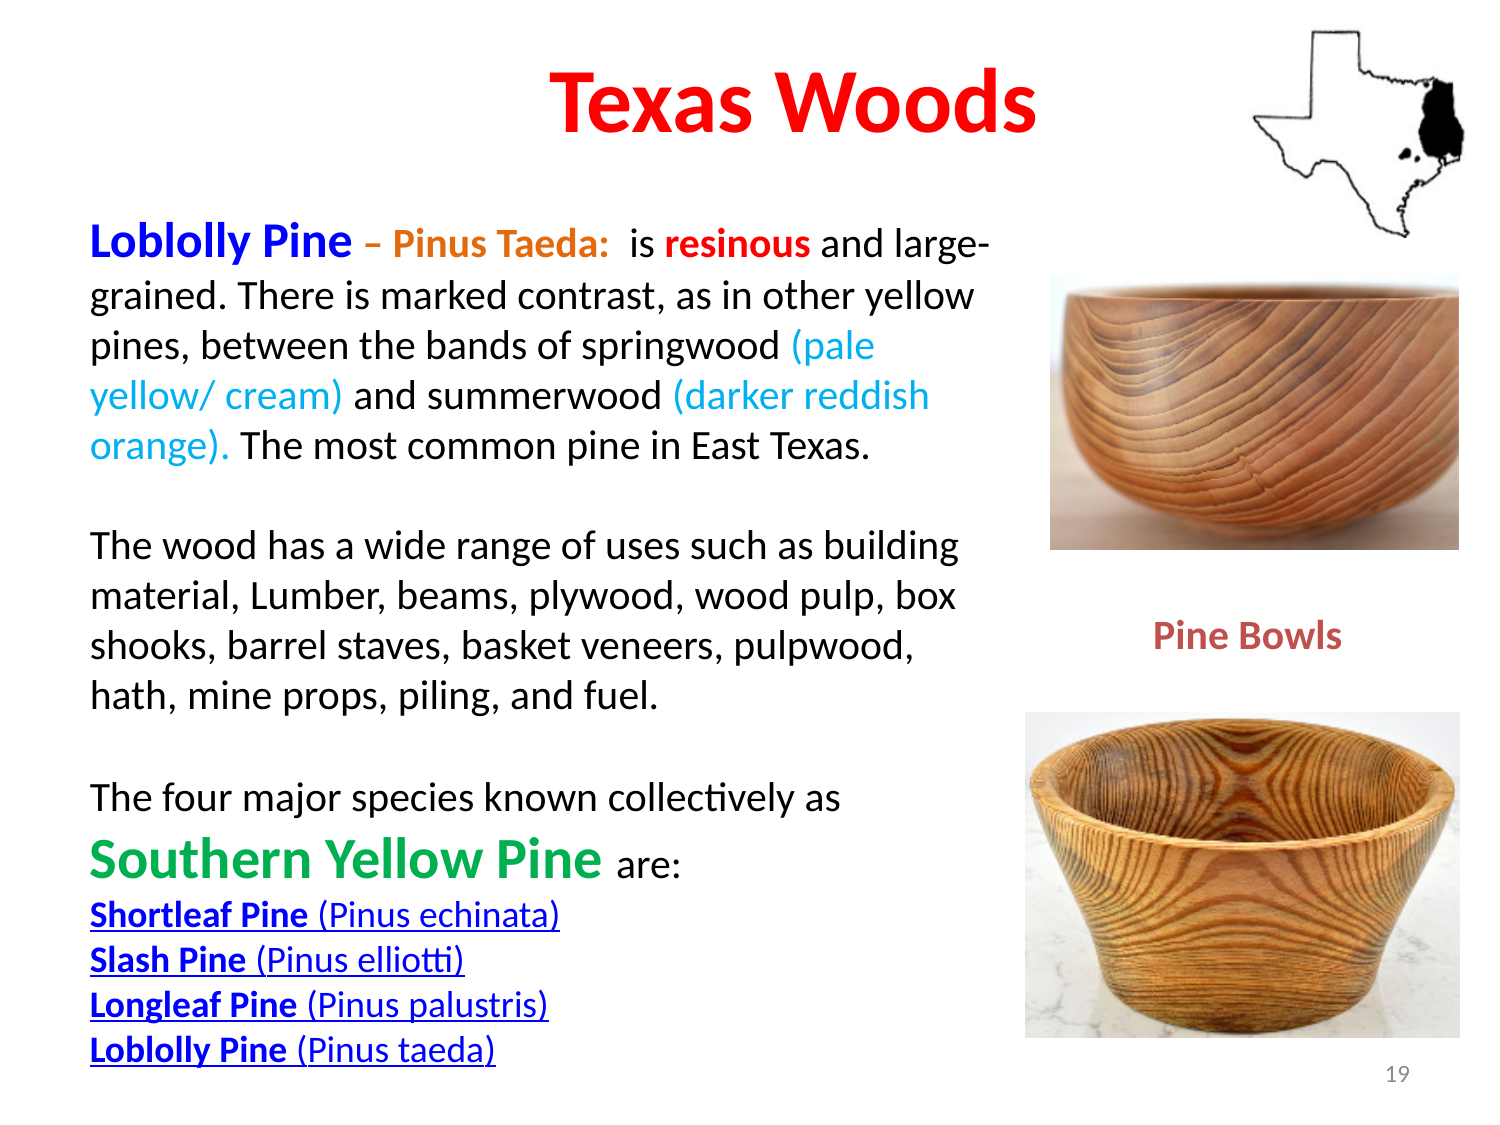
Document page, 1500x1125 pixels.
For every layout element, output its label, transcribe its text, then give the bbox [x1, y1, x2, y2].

text_box The four major species known collectively as Southern Yellow Pine are: Shortleaf Pine (Pinus echinata) Slash Pine (Pinus elliotti) Longleaf Pine (Pinus palustris) Loblolly Pine (Pinus taeda) [74, 762, 913, 1078]
picture [1024, 712, 1460, 1038]
text_box Loblolly Pine – Pinus Taeda: is resinous and large-grained. There is marked contrast, as in other yellow pines, between the bands of springwood (pale yellow/ cream) and summerwood (darker reddish orange). The most common pine in East Texas. The wood has a wide range of uses such as building material, Lumber, beams, plywood, wood pulp, box shooks, barrel staves, basket veneers, pulpwood, hath, mine props, piling, and fuel. [75, 200, 1025, 725]
slide_number 19 [1074, 1046, 1425, 1103]
title Texas Woods [487, 24, 1100, 168]
picture [1246, 24, 1476, 238]
picture [1049, 274, 1459, 551]
text_box Pine Bowls [1138, 600, 1358, 665]
